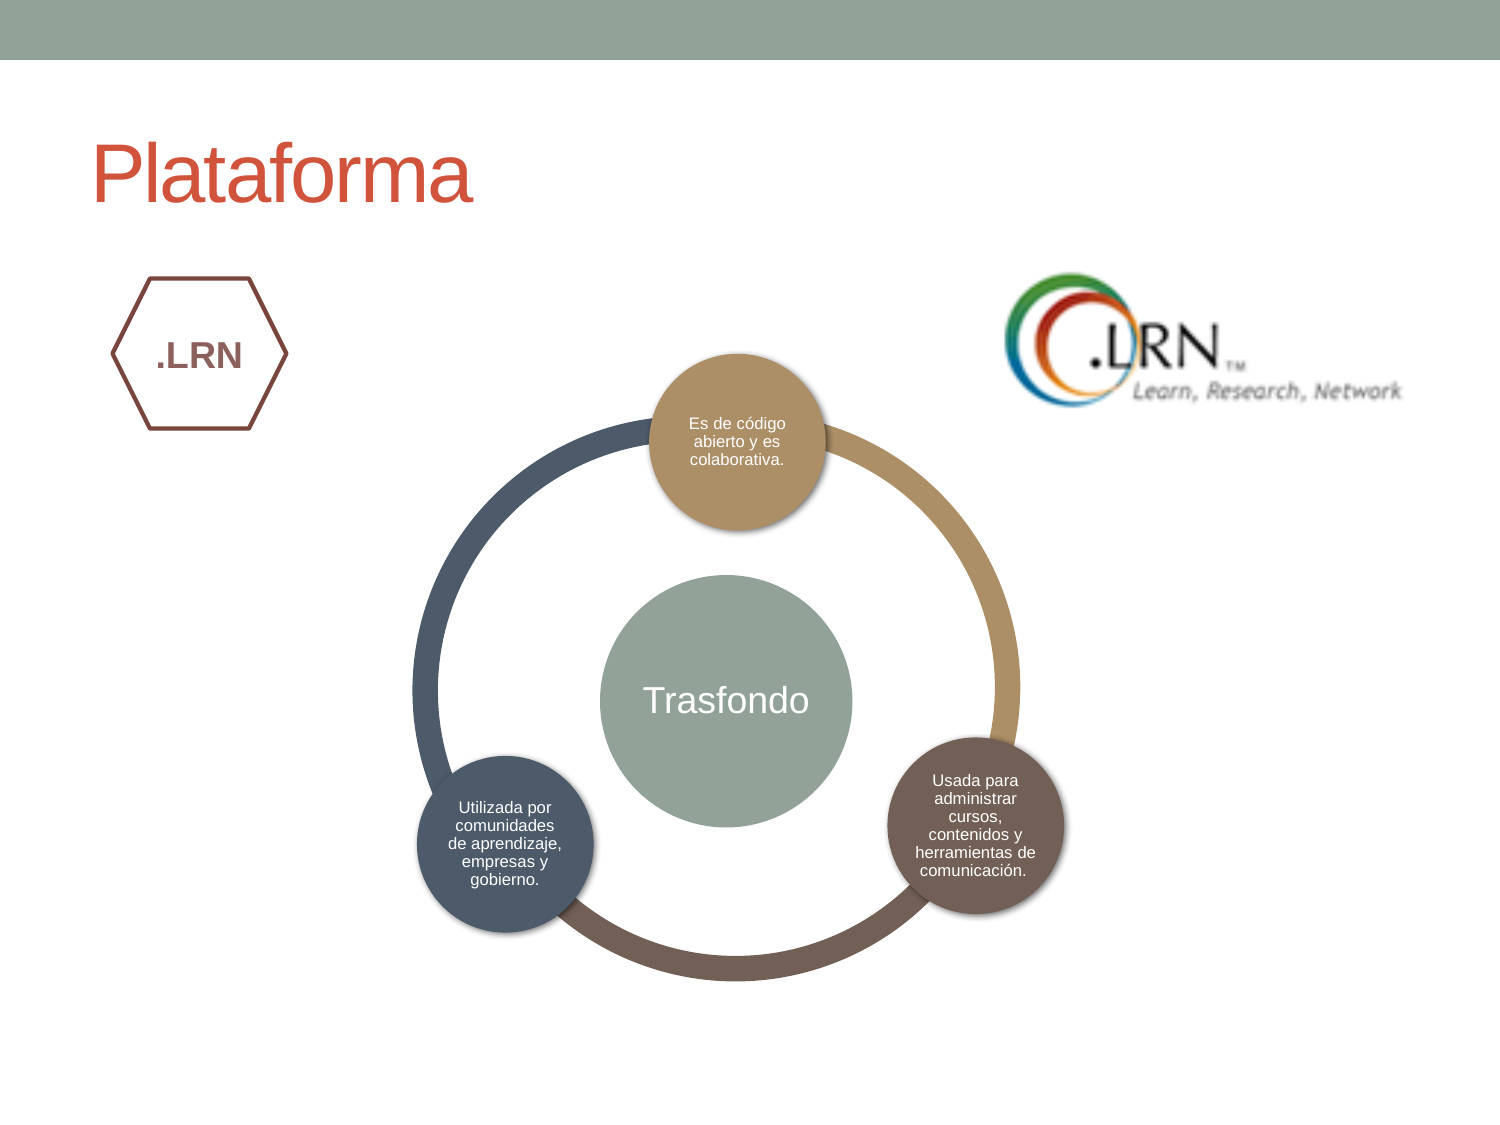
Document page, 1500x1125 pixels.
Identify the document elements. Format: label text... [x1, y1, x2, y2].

picture [962, 240, 1480, 467]
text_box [237, 353, 1238, 1021]
text_box .LRN [110, 276, 288, 431]
title Plataforma [75, 87, 1425, 250]
